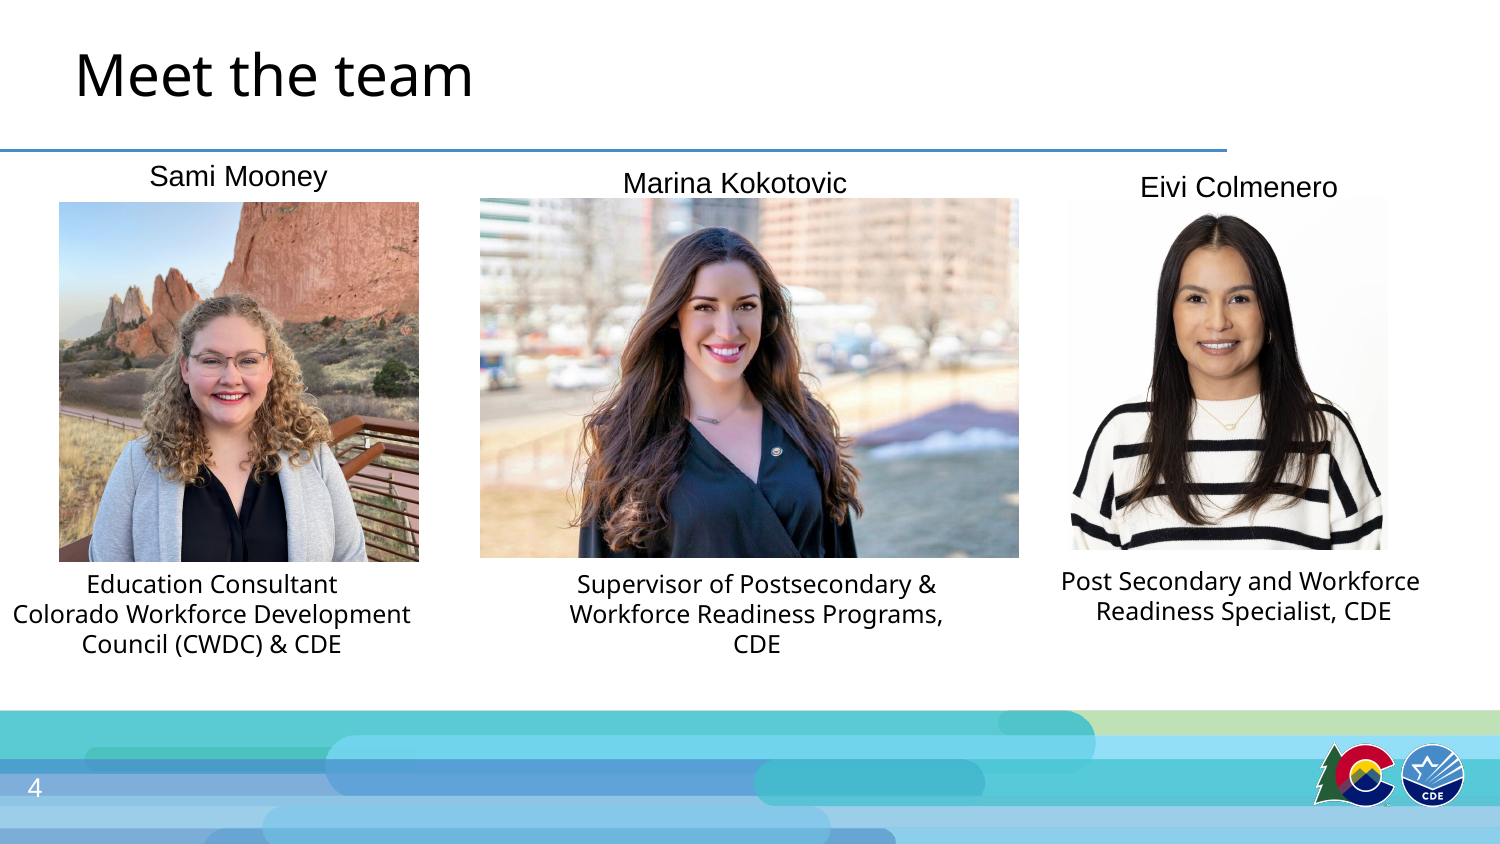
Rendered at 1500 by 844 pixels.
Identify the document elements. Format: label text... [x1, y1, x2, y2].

text_box Eivi Colmenero [1125, 160, 1354, 196]
text_box Post Secondary and Workforce Readiness Specialist, CDE [1045, 558, 1443, 704]
text_box Sami Mooney [134, 149, 344, 200]
text_box Supervisor of Postsecondary & Workforce Readiness Programs, CDE [528, 566, 986, 737]
text_box Education Consultant Colorado Workforce Development Council (CWDC) & CDE [0, 561, 461, 727]
title Meet the team [59, 30, 492, 187]
text_box Marina Kokotovic [608, 157, 863, 196]
picture [1068, 198, 1388, 550]
picture [480, 198, 1019, 558]
picture [59, 202, 419, 562]
picture [0, 708, 1500, 844]
